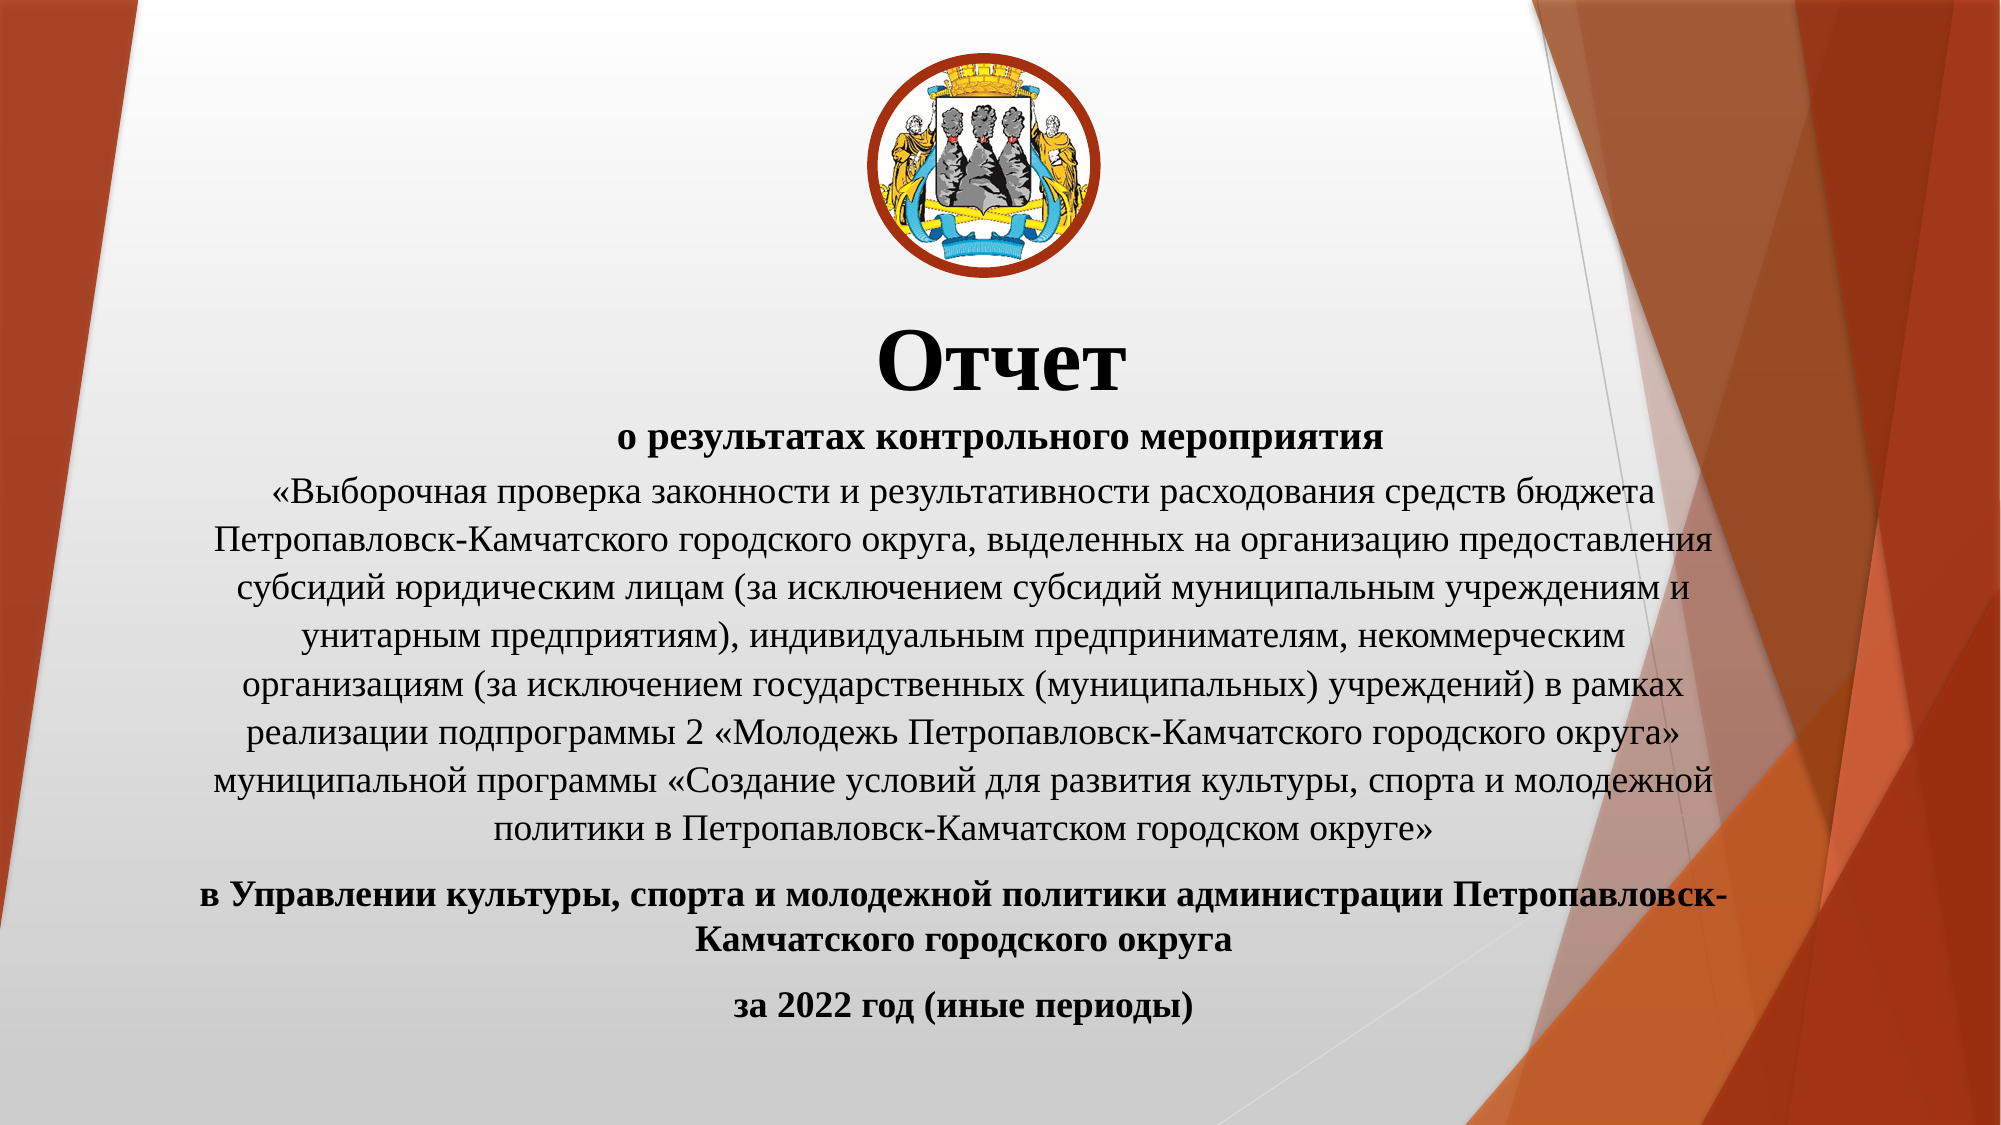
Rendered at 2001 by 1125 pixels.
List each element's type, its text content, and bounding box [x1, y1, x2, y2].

picture [871, 57, 1096, 274]
subtitle «Выборочная проверка законности и результативности расходования средств бюджета Петропавловск-Камчатского городского округа, выделенных на организацию предоставления субсидий юридическим лицам (за исключением субсидий муниципальным учреждениям и унитарным предприятиям), индивидуальным предпринимателям, некоммерческим организациям (за исключением государственных (муниципальных) учреждений) в рамках реализации подпрограммы 2 «Молодежь Петропавловск-Камчатского городского округа» муниципальной программы «Создание условий для развития культуры, спорта и молодежной политики в Петропавловск-Камчатском городском округе» в Управлении культуры, спорта и молодежной политики администрации Петропавловск-Камчатского городского округа за 2022 год (иные периоды) [170, 455, 1758, 974]
title Отчет о результатах контрольного мероприятия [39, 290, 1963, 522]
